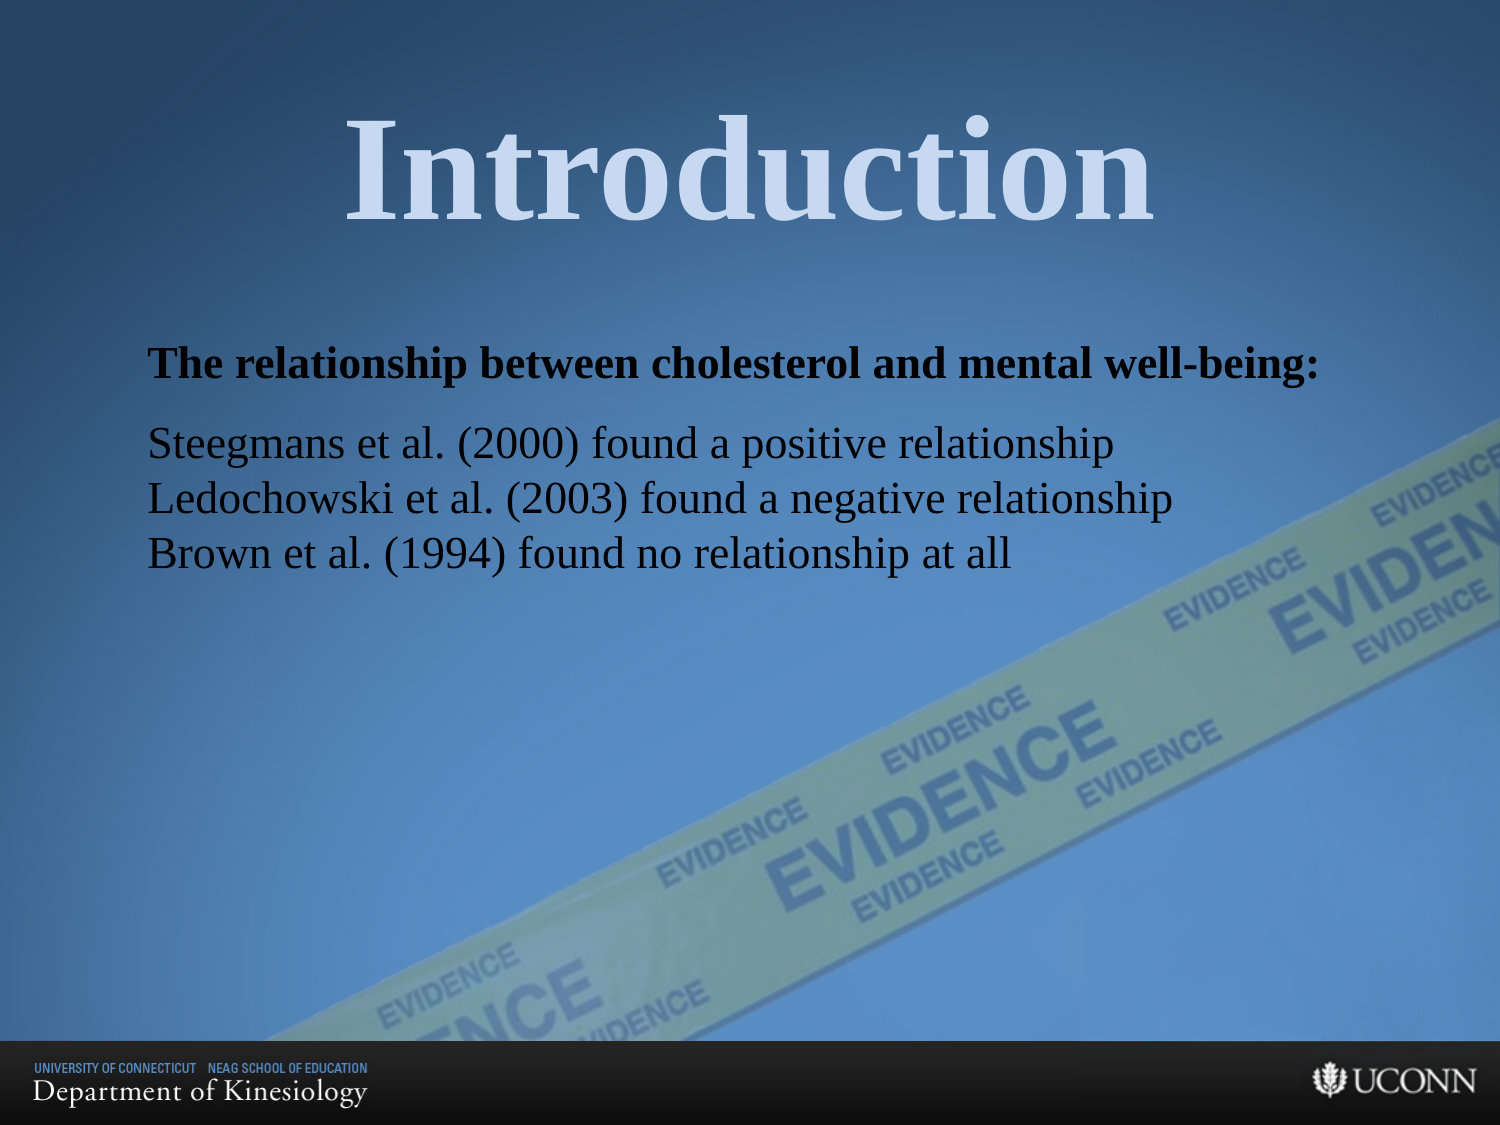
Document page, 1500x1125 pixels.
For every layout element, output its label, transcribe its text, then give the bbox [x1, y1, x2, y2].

picture [0, 0, 1500, 1125]
text_box Introduction [245, 62, 1074, 257]
text_box The relationship between cholesterol and mental well-being: Steegmans et al. (2000) found a positive relationship Ledochowski et al. (2003) found a negative relationship Brown et al. (1994) found no relationship at all [132, 325, 1074, 641]
